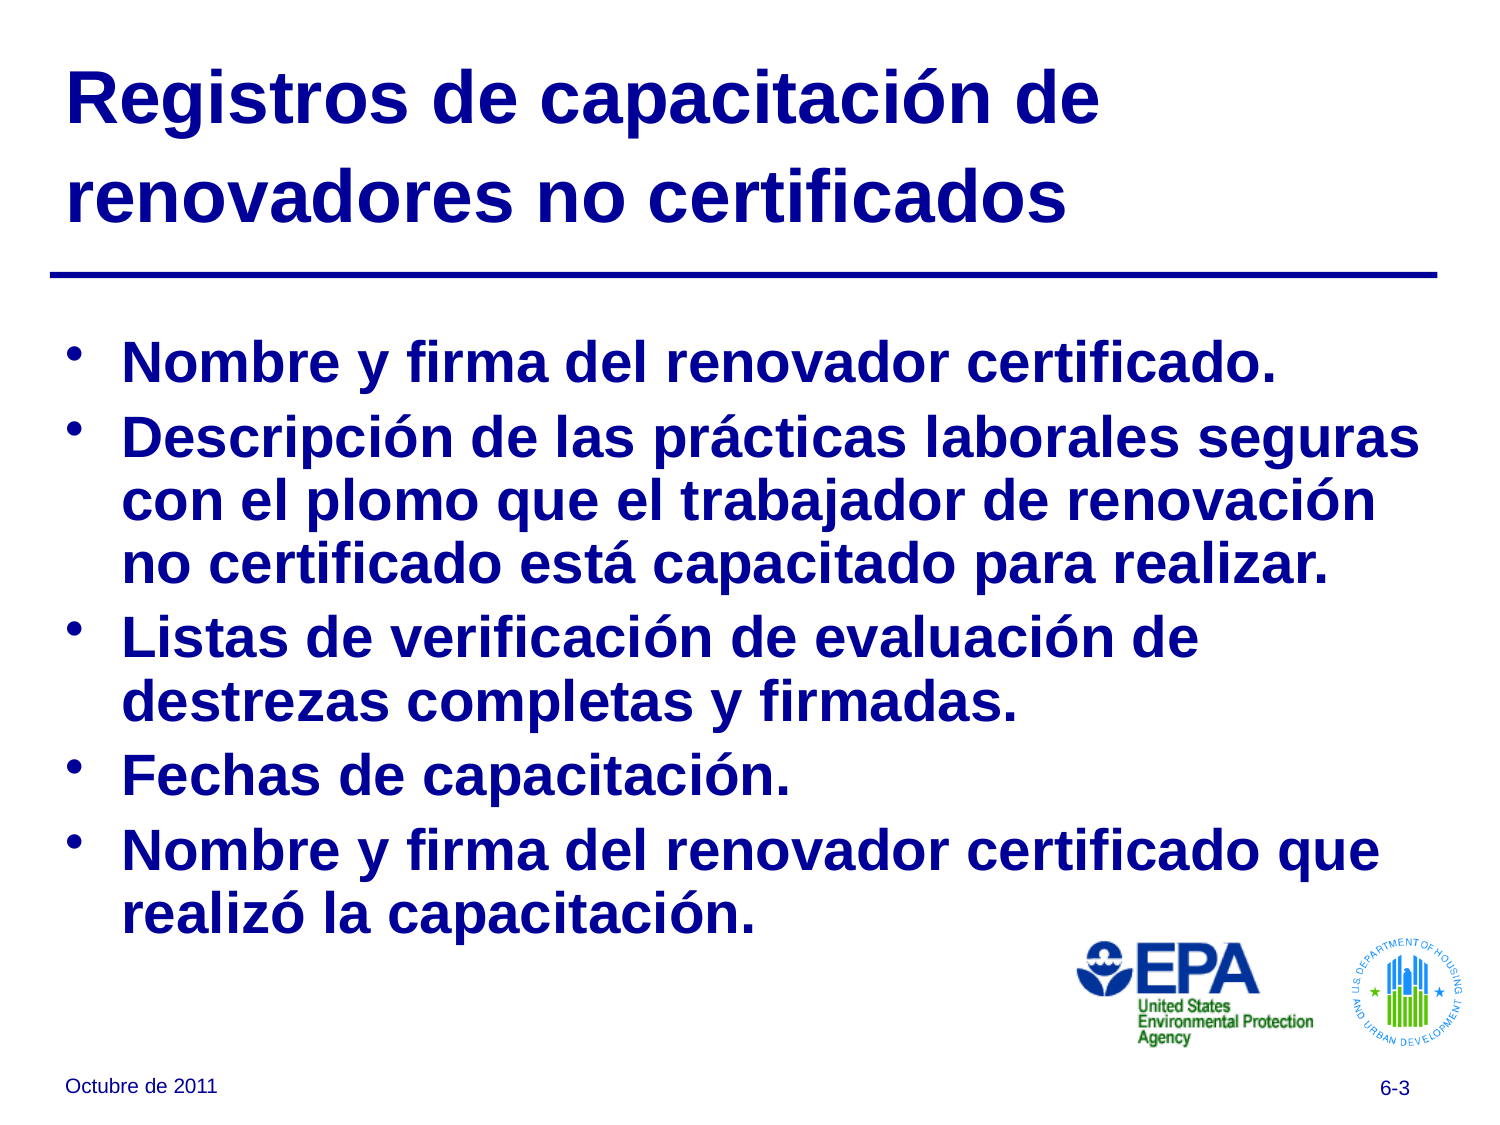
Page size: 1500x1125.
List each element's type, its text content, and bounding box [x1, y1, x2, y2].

picture [1350, 1001, 1463, 1047]
slide_number Octubre de 2011 [49, 1049, 363, 1125]
list Nombre y firma del renovador certificado. Descripción de las prácticas laborales seguras con el plomo que el trabajador de renovación no certificado está capacitado para realizar. Listas de verificación de evaluación de destrezas completas y firmadas. Fechas de capacitación. Nombre y firma del renovador certificado que realizó la capacitación. [49, 324, 1463, 1001]
title Registros de capacitación de renovadores no certificados [49, 49, 1438, 238]
slide_number 6-3 [1124, 1049, 1426, 1125]
picture [1074, 1001, 1319, 1052]
